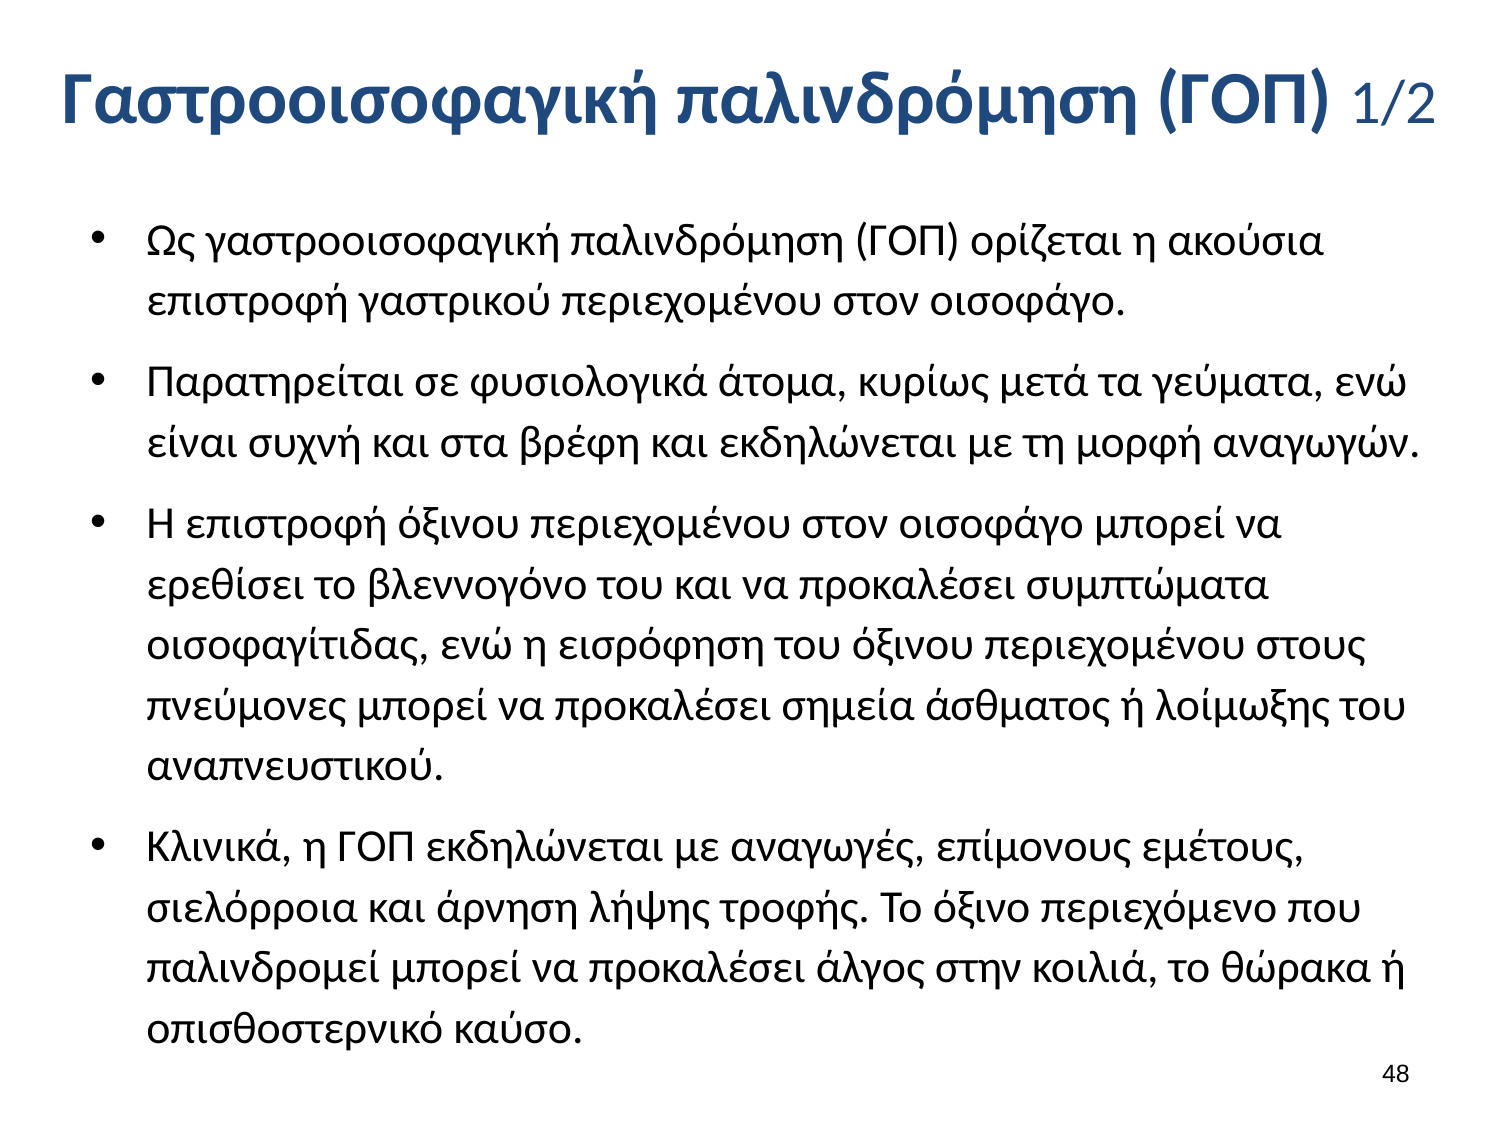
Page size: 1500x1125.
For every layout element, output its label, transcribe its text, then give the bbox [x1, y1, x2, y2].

list Ως γαστροοισοφαγική παλινδρόμηση (ΓΟΠ) ορίζεται η ακούσια επιστροφή γαστρικού περιεχομένου στον οισοφάγο. Παρατηρείται σε φυσιολογικά άτομα, κυρίως μετά τα γεύματα, ενώ είναι συχνή και στα βρέφη και εκδηλώνεται με τη μορφή αναγωγών. Η επιστροφή όξινου περιεχομένου στον οισοφάγο μπορεί να ερεθίσει το βλεννογόνο του και να προκαλέσει συμπτώματα οισοφαγίτιδας, ενώ η εισρόφηση του όξινου περιεχομένου στους πνεύμονες μπορεί να προκαλέσει σημεία άσθματος ή λοίμωξης του αναπνευστικού. Κλινικά, η ΓΟΠ εκδηλώνεται με αναγωγές, επίμονους εμέτους, σιελόρροια και άρνηση λήψης τροφής. Το όξινο περιεχόμενο που παλινδρομεί μπορεί να προκαλέσει άλγος στην κοιλιά, το θώρακα ή οπισθοστερνικό καύσο. [75, 196, 1459, 1059]
slide_number 47 [1074, 1042, 1425, 1103]
title Γαστροοισοφαγική παλινδρόμηση (ΓΟΠ) 1/2 [0, 19, 1500, 169]
